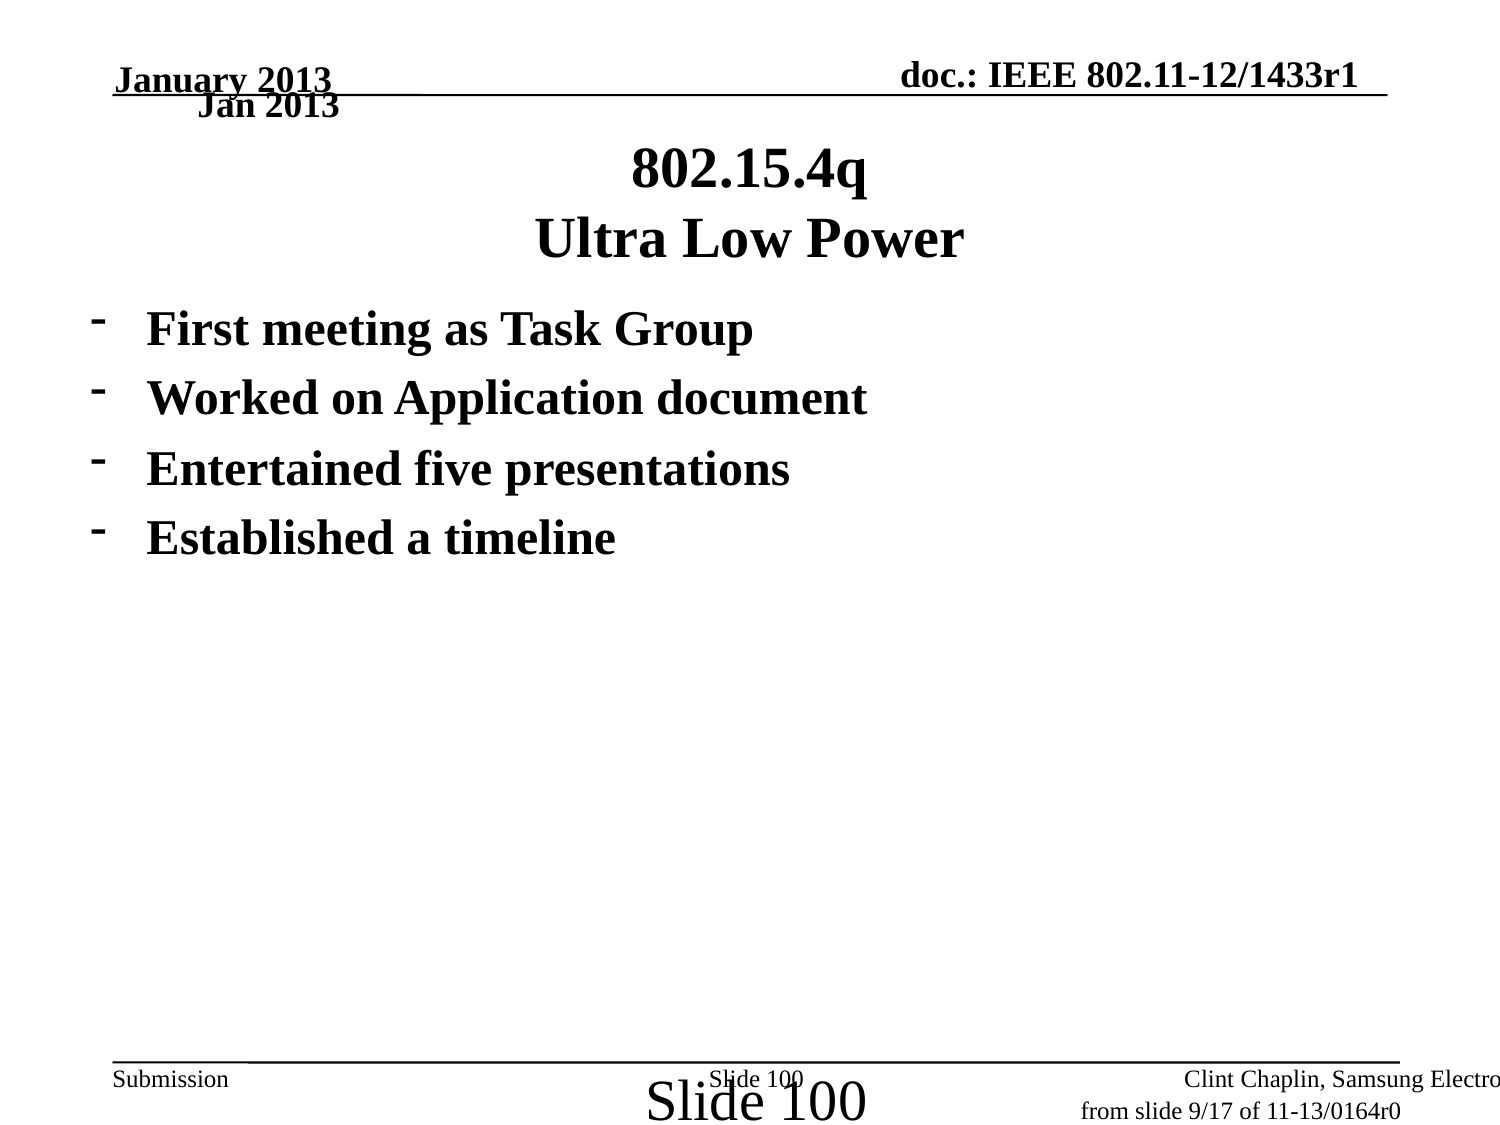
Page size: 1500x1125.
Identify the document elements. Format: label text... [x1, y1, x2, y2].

text_box from slide 9/17 of 11-13/0164r0 [343, 1087, 1417, 1125]
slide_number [114, 54, 335, 100]
title 802.15.4q Ultra Low Power [112, 145, 1388, 253]
text_box Jan 2013 [197, 79, 341, 125]
text_box Slide 100 [567, 1062, 946, 1087]
list First meeting as Task Group Worked on Application document Entertained five presentations Established a timeline [75, 287, 1425, 1040]
text_box Clint Chaplin, Samsung Electronics [1184, 1062, 1500, 1093]
